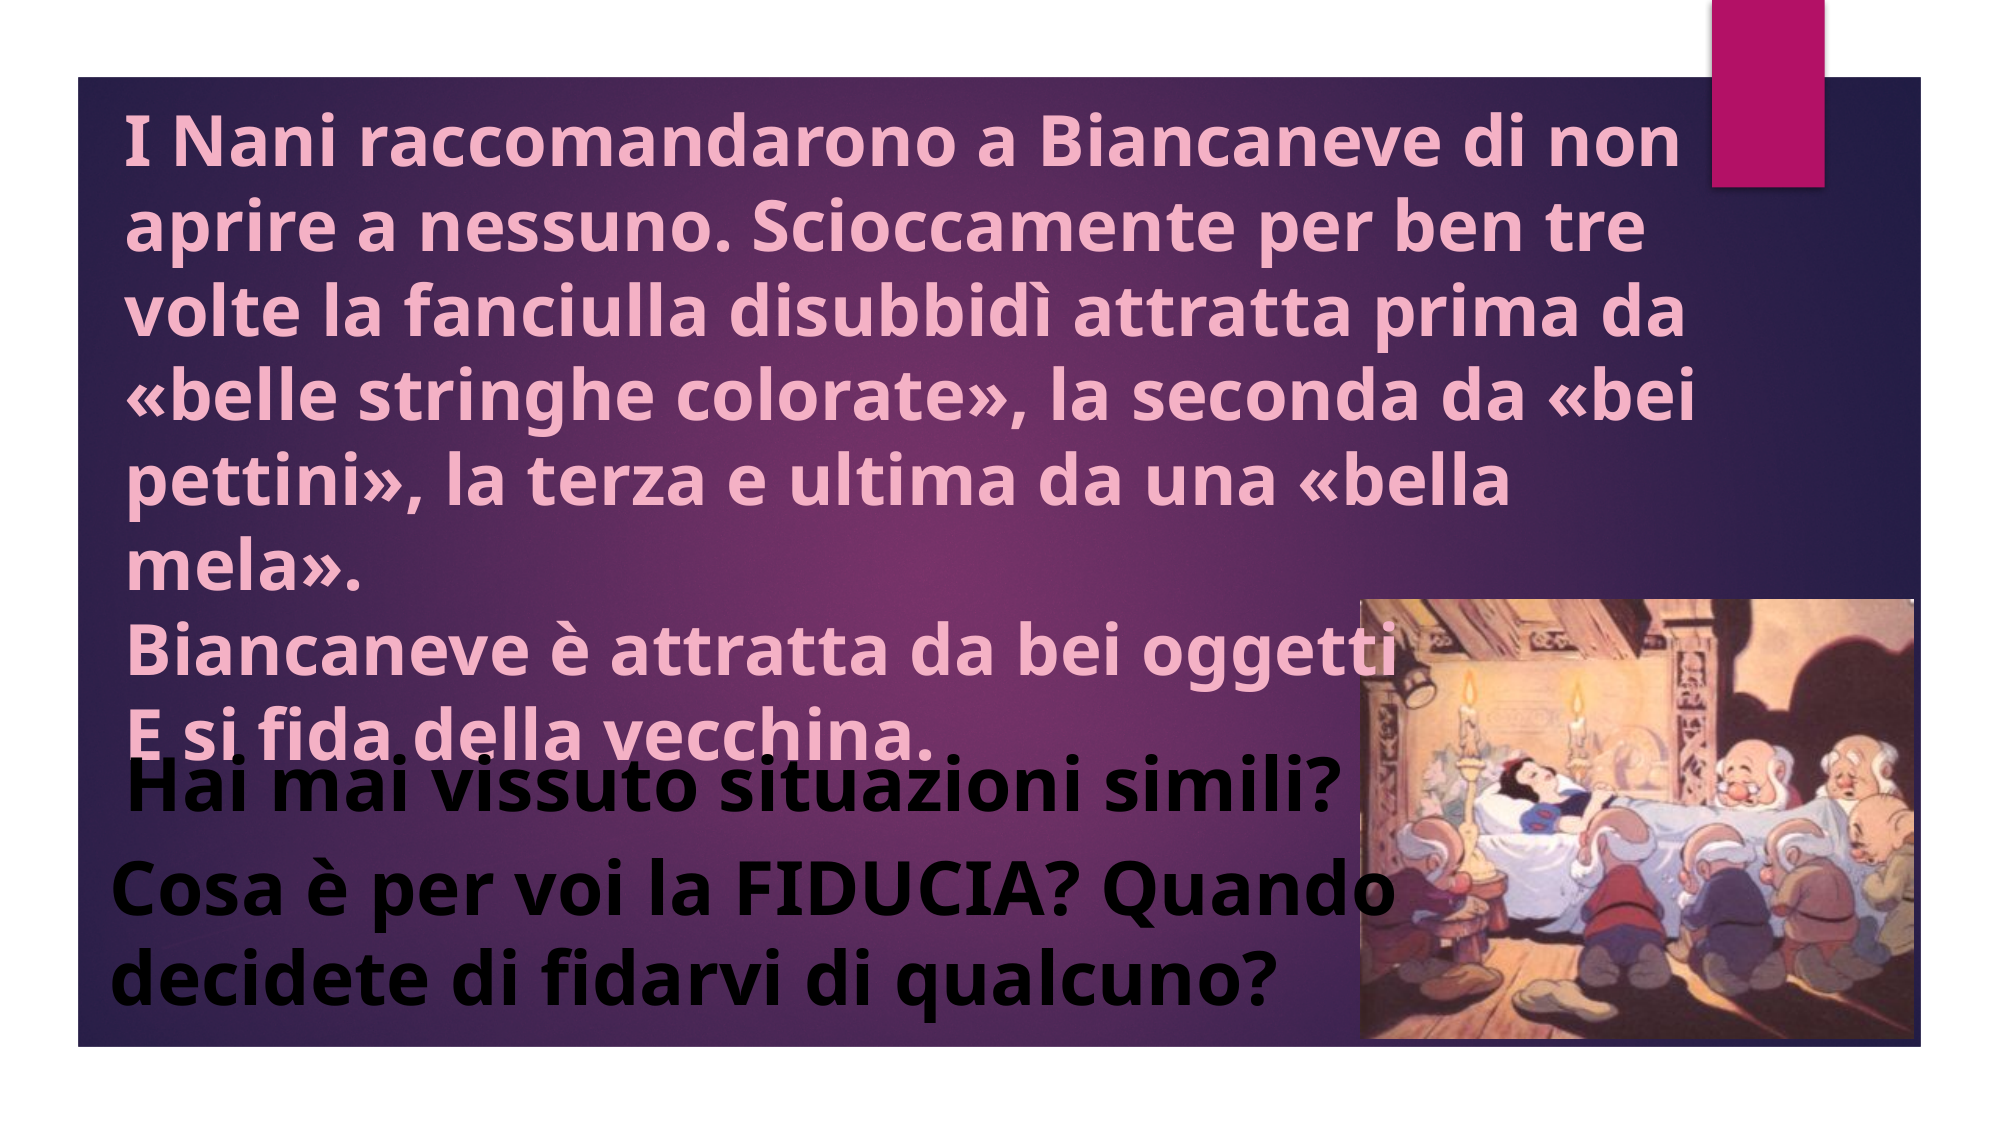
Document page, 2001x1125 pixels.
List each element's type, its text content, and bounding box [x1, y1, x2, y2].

text_box I Nani raccomandarono a Biancaneve di non aprire a nessuno. Scioccamente per ben tre volte la fanciulla disubbidì attratta prima da «belle stringhe colorate», la seconda da «bei pettini», la terza e ultima da una «bella mela». Biancaneve è attratta da bei oggetti E si fida della vecchina. [110, 87, 1783, 729]
text_box Cosa è per voi la FIDUCIA? Quando decidete di fidarvi di qualcuno? [94, 832, 1443, 1118]
picture [1360, 599, 1914, 1039]
text_box Hai mai vissuto situazioni simili? [110, 729, 1354, 832]
